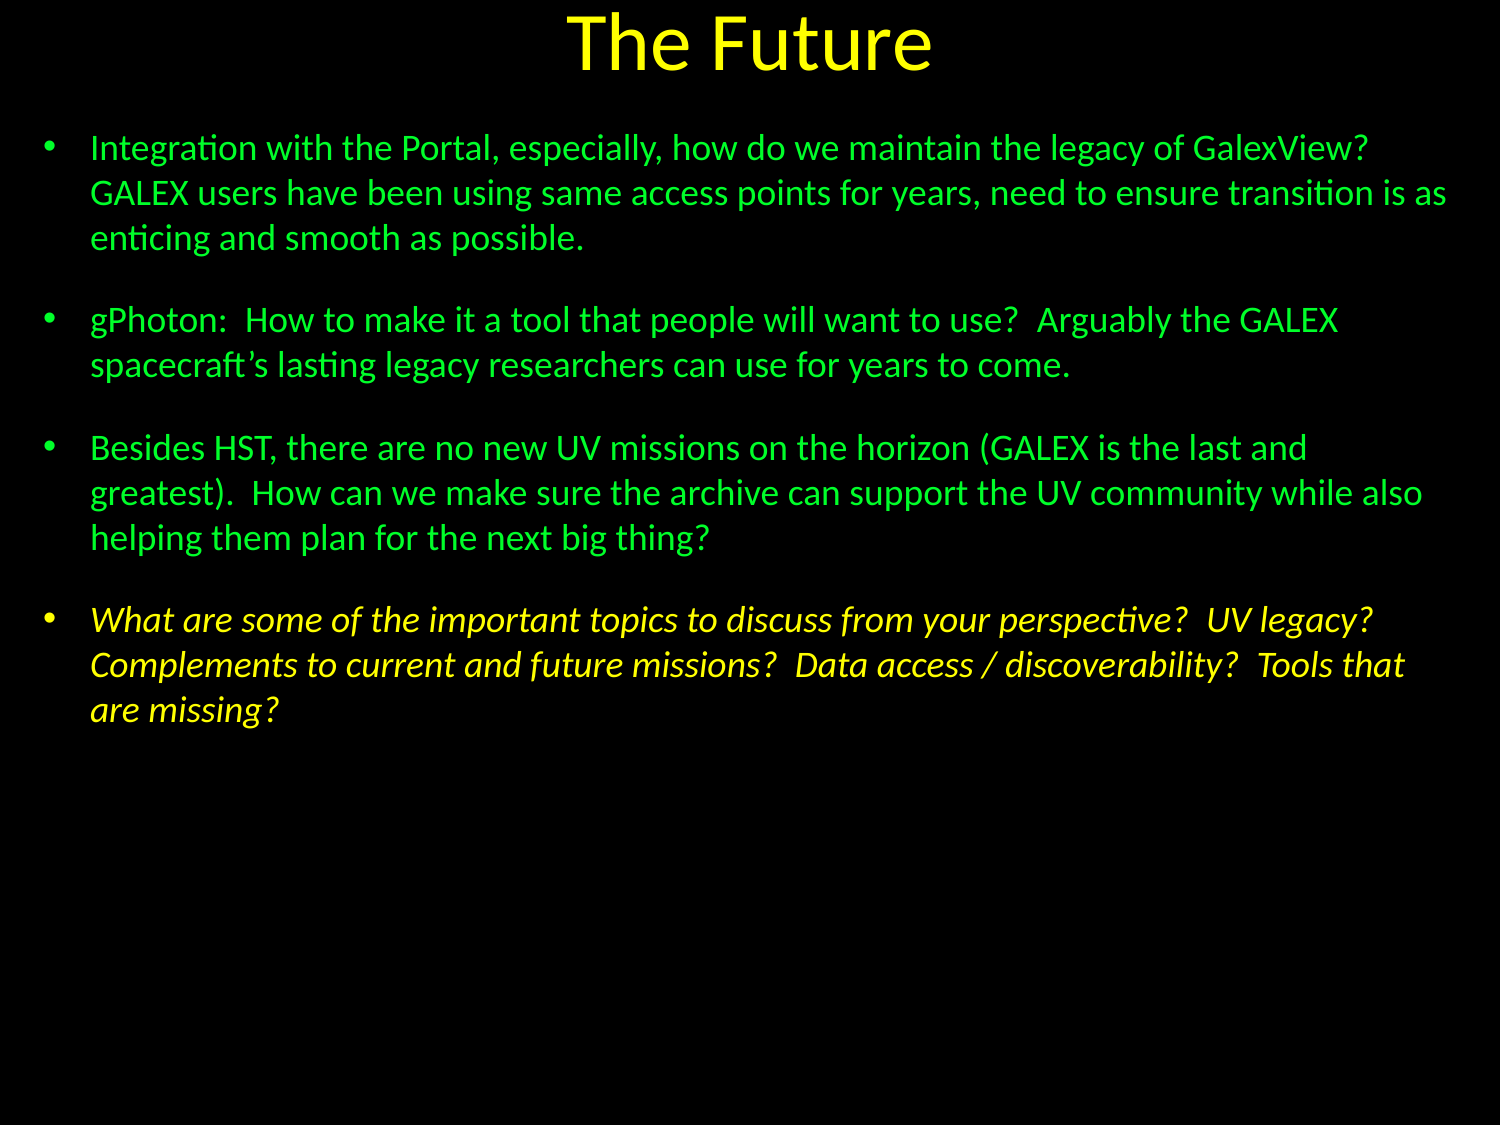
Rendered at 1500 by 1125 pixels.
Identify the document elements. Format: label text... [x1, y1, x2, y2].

text_box Integration with the Portal, especially, how do we maintain the legacy of GalexView? GALEX users have been using same access points for years, need to ensure transition is as enticing and smooth as possible. gPhoton: How to make it a tool that people will want to use? Arguably the GALEX spacecraft’s lasting legacy researchers can use for years to come. Besides HST, there are no new UV missions on the horizon (GALEX is the last and greatest). How can we make sure the archive can support the UV community while also helping them plan for the next big thing? What are some of the important topics to discuss from your perspective? UV legacy? Complements to current and future missions? Data access / discoverability? Tools that are missing? [28, 115, 1466, 738]
text_box The Future [0, 0, 1500, 95]
